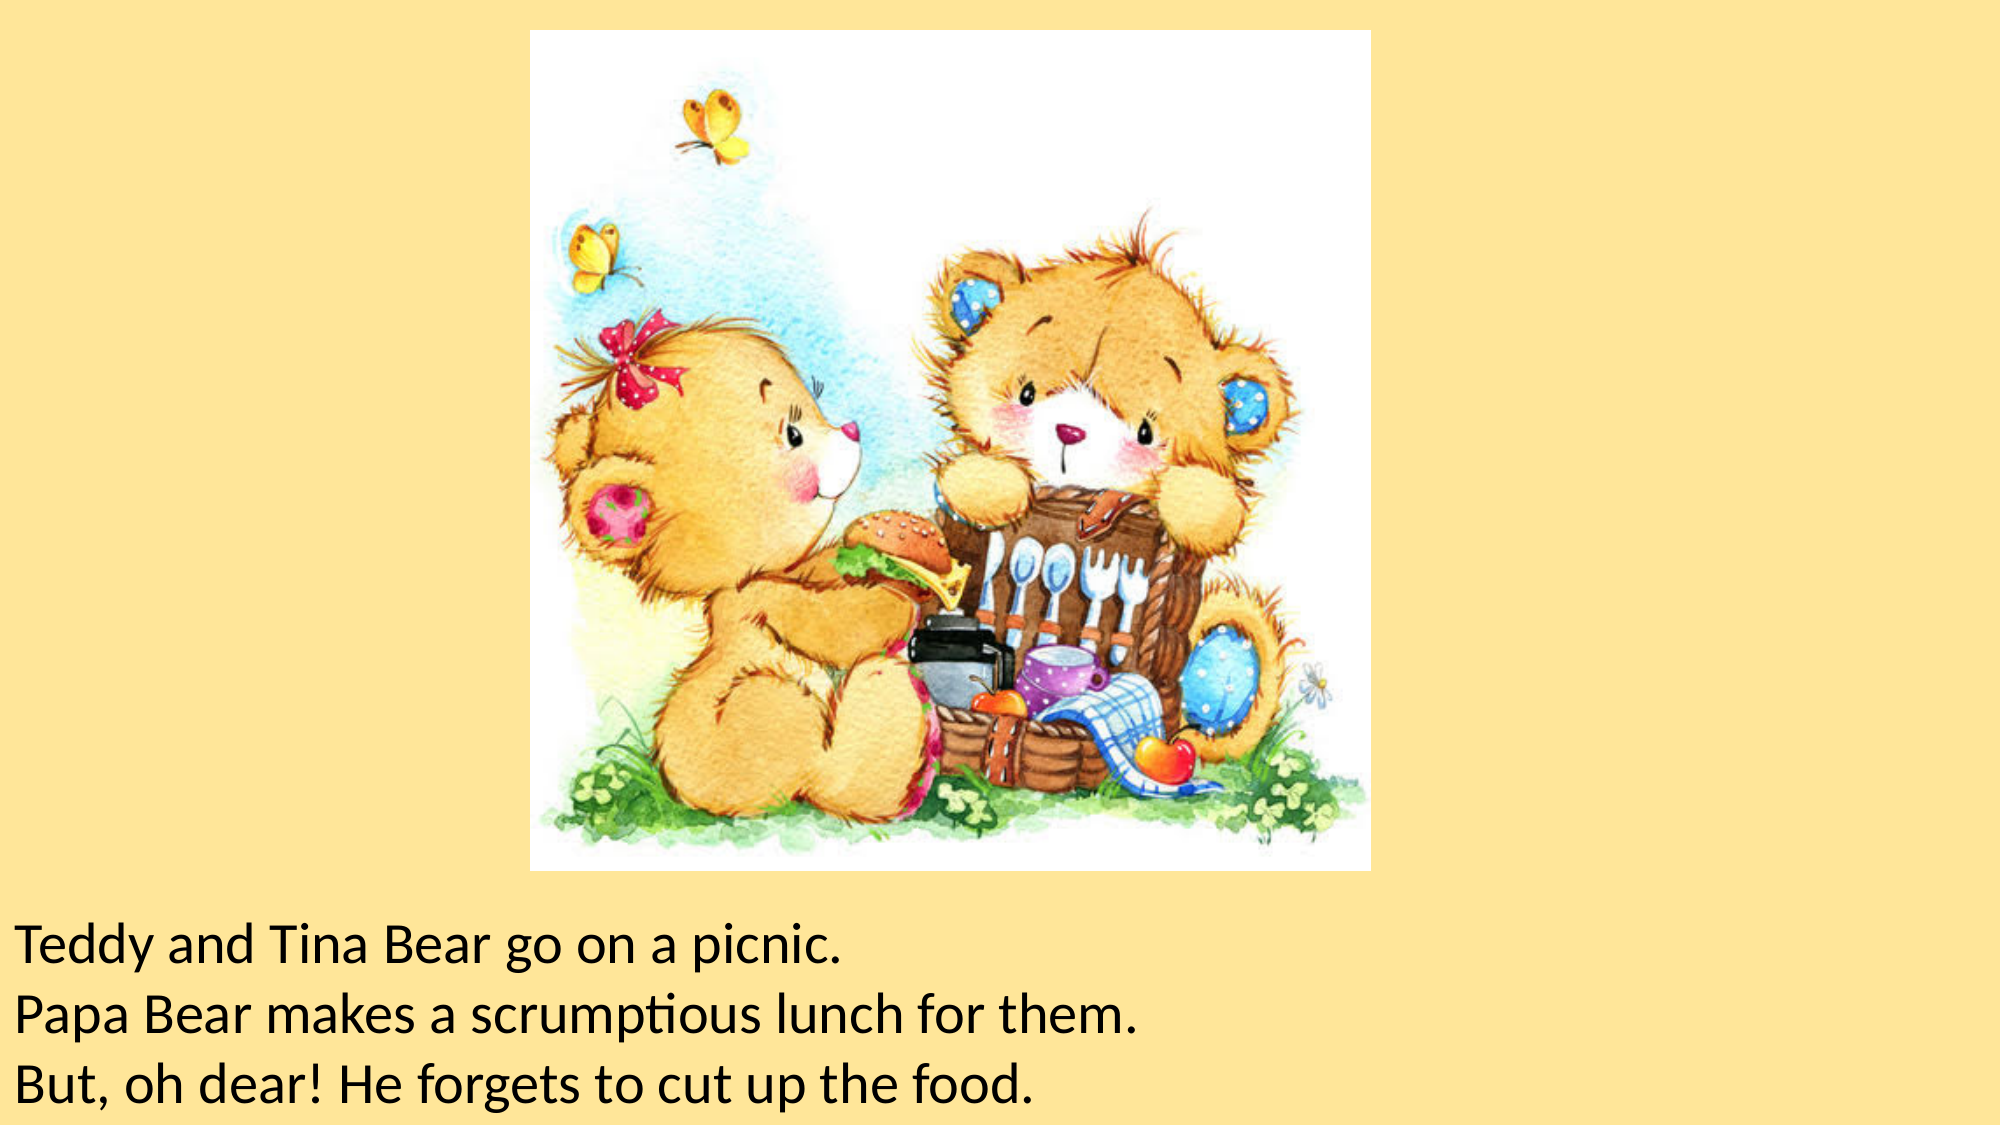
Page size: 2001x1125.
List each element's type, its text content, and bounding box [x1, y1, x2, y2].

text_box Teddy and Tina Bear go on a picnic. Papa Bear makes a scrumptious lunch for them. But, oh dear! He forgets to cut up the food. [0, 897, 1953, 1123]
picture [530, 30, 1371, 871]
